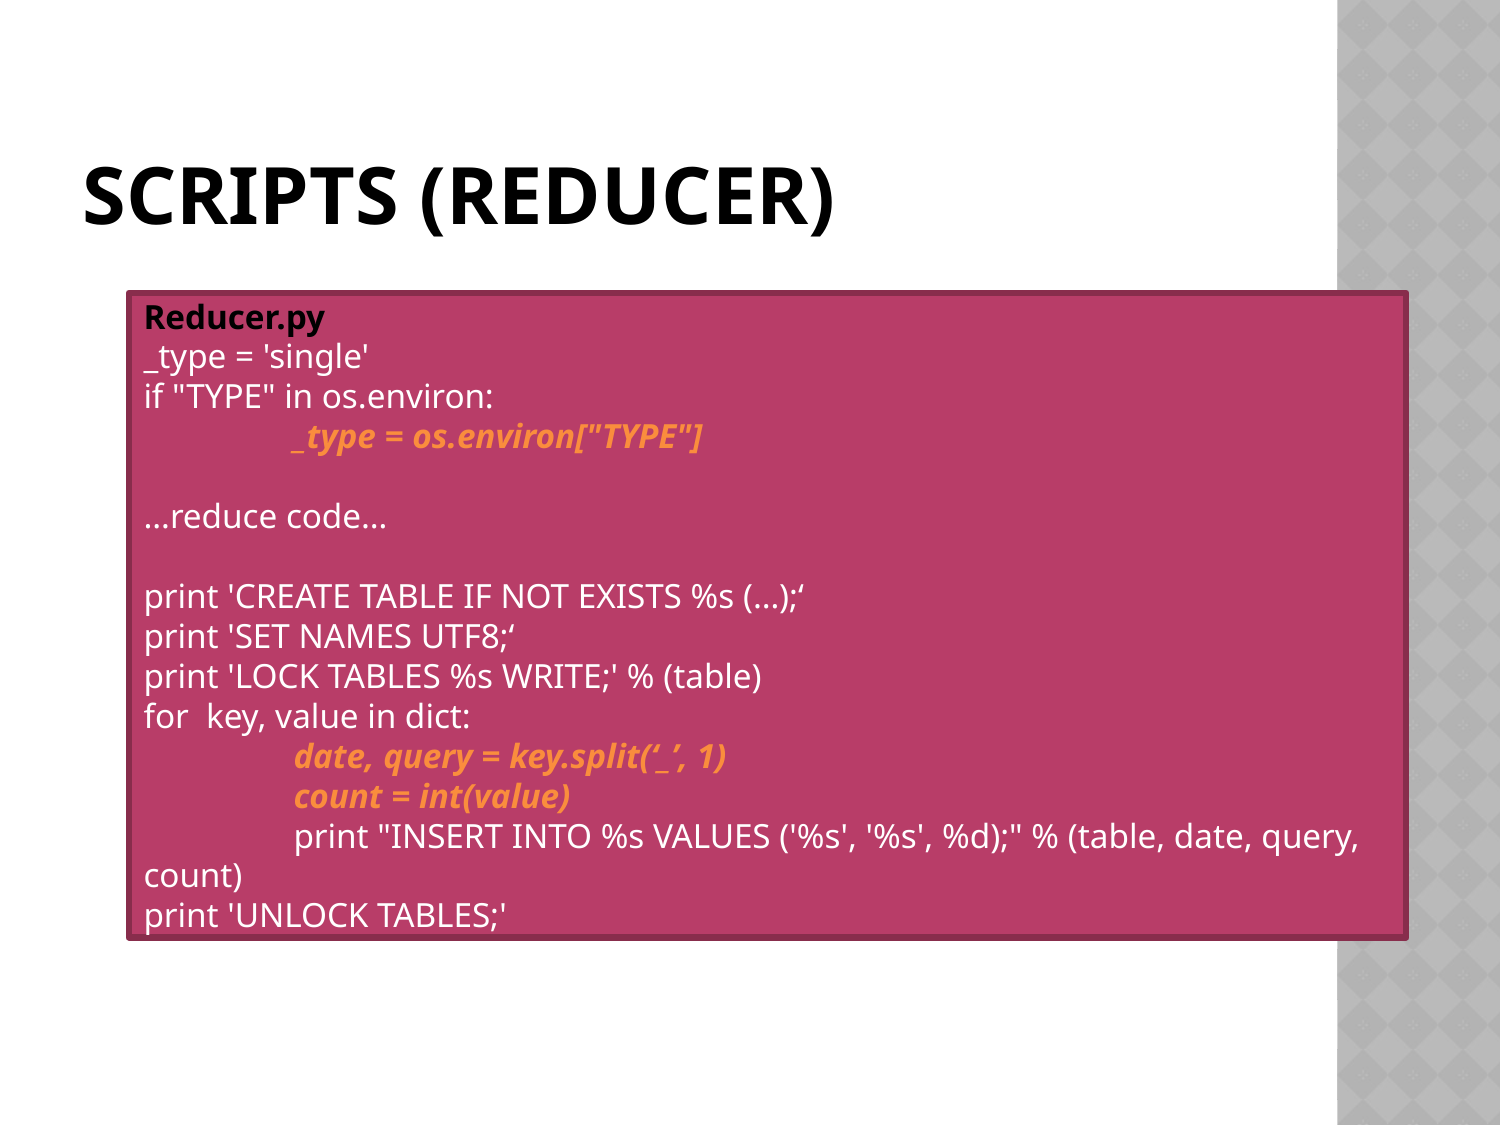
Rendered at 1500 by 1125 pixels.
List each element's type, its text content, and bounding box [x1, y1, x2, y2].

title Scripts (reducer) [75, 52, 1263, 240]
text_box Reducer.py _type = 'single' if "TYPE" in os.environ: _type = os.environ["TYPE"] …reduce code… print 'CREATE TABLE IF NOT EXISTS %s (…);‘ print 'SET NAMES UTF8;‘ print 'LOCK TABLES %s WRITE;' % (table) for key, value in dict: date, query = key.split(‘_’, 1) count = int(value) print "INSERT INTO %s VALUES ('%s', '%s', %d);" % (table, date, query, count) print 'UNLOCK TABLES;' [126, 290, 1409, 941]
